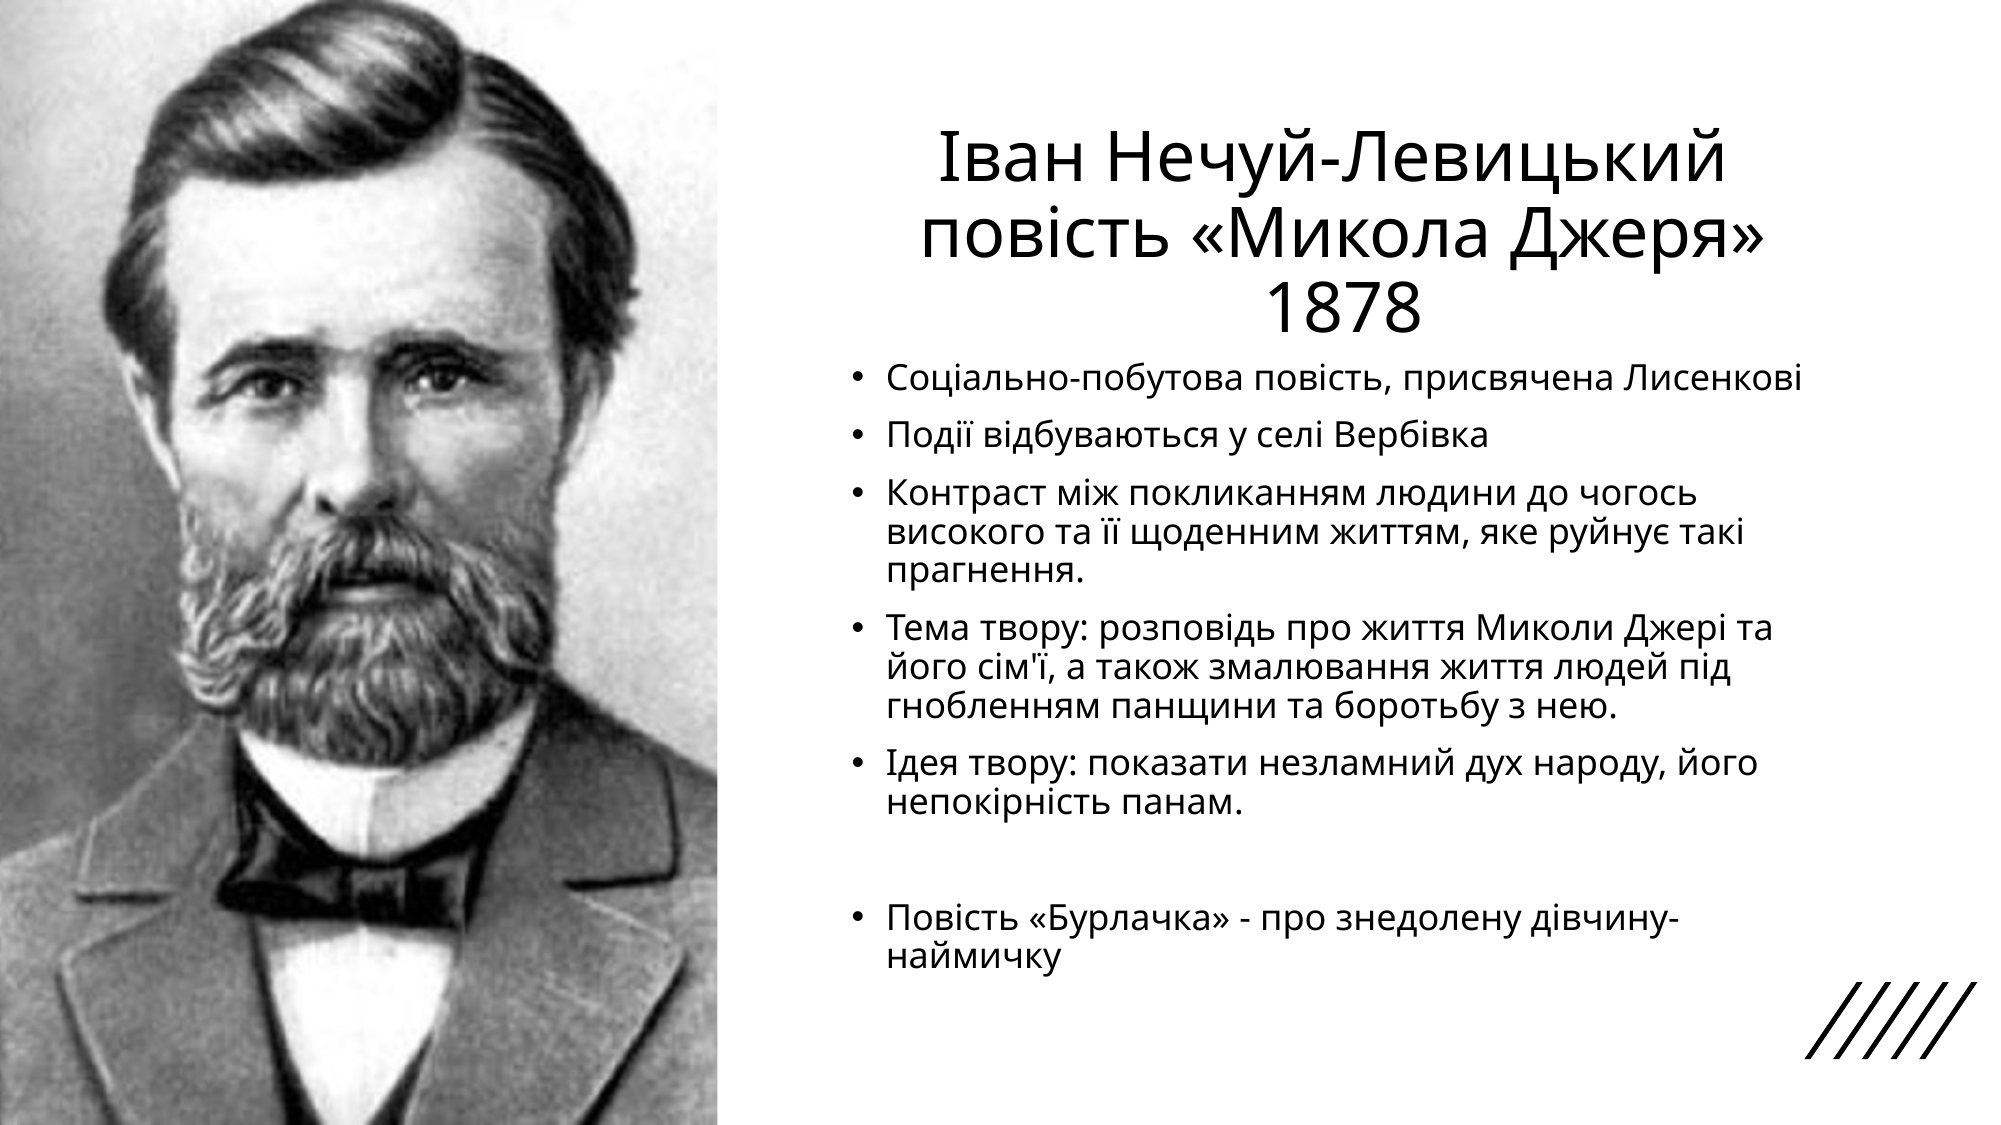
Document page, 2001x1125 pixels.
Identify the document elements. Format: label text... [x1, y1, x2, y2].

list Соціально-побутова повість, присвячена Лисенкові Події відбуваються у селі Вербівка Контраст між покликанням людини до чогось високого та її щоденним життям, яке руйнує такі прагнення. Тема твору: розповідь про життя Миколи Джері та його сім'ї, а також змалювання життя людей під гнобленням панщини та боротьбу з нею. Ідея твору: показати незламний дух народу, його непокірність панам. Повість «Бурлачка» - про знедолену дівчину-наймичку [836, 351, 1850, 992]
picture [0, 0, 718, 1125]
title Іван Нечуй-Левицький повість «Микола Джеря» 1878 [836, 112, 1850, 351]
